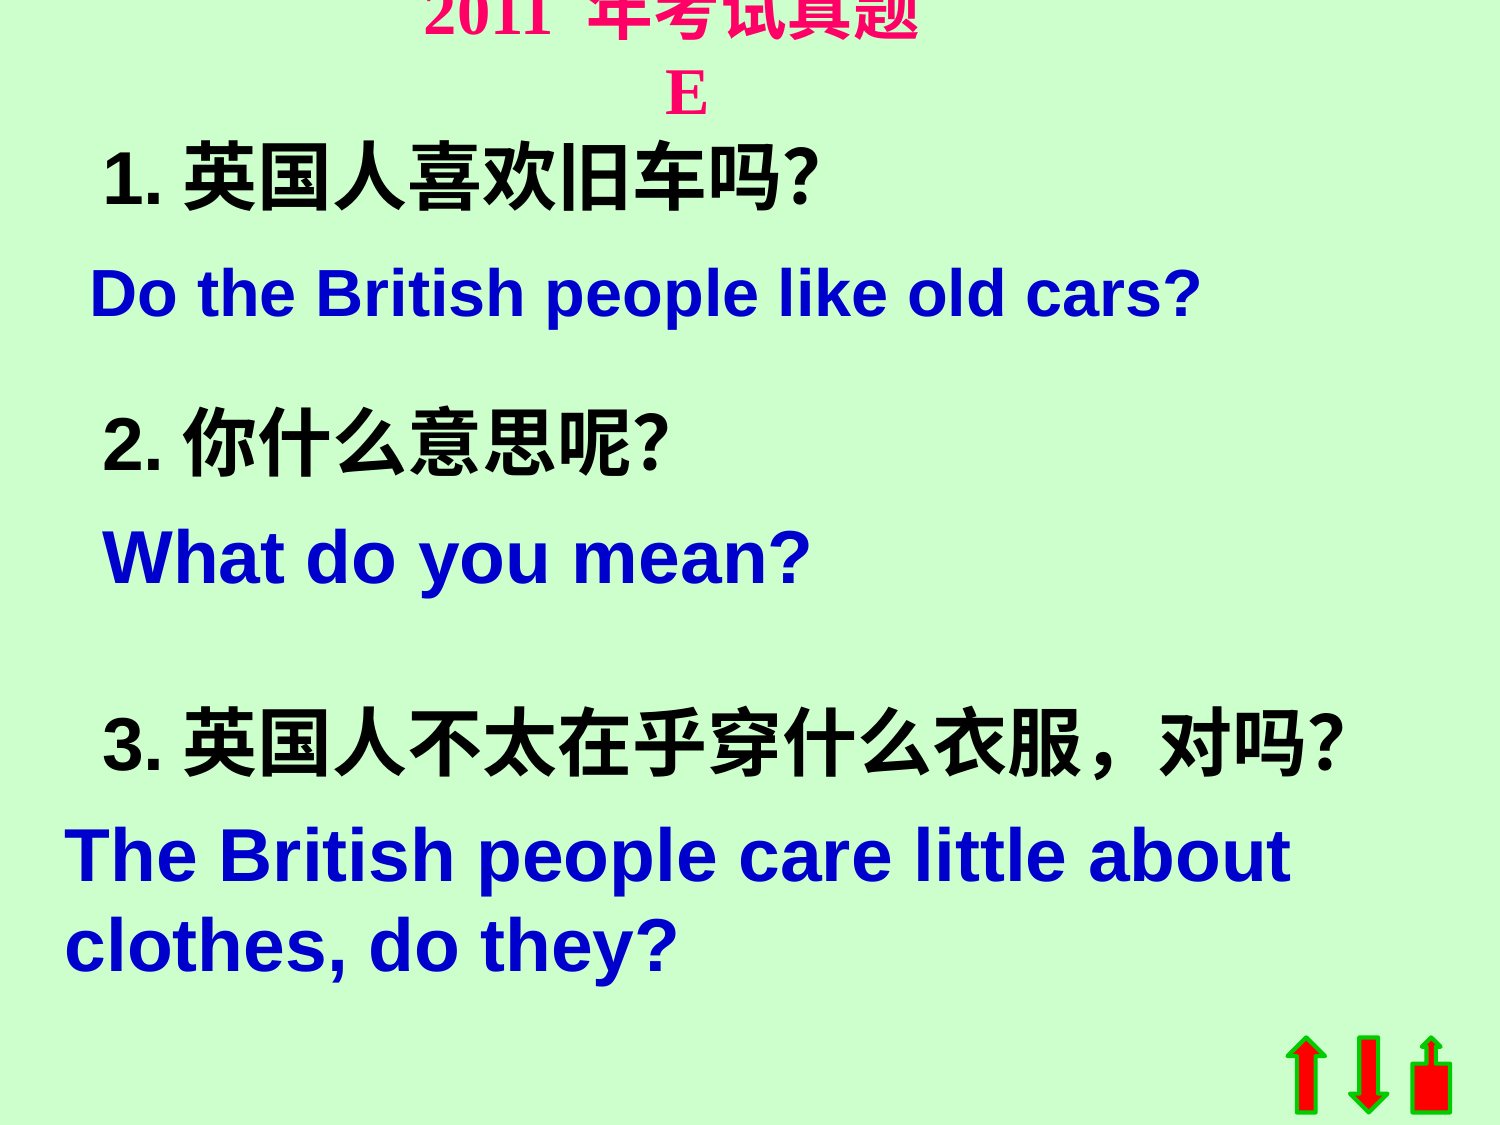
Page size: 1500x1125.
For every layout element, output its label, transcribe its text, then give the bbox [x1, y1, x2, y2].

text_box [1348, 1035, 1390, 1115]
text_box 2.你什么意思呢？ [87, 388, 1275, 493]
text_box 3.英国人不太在乎穿什么衣服，对吗？ [87, 688, 1475, 793]
text_box 1.英国人喜欢旧车吗？ [87, 122, 1225, 228]
text_box Do the British people like old cars? [74, 242, 1425, 337]
text_box The British people care little about clothes, do they? [50, 799, 1425, 995]
text_box What do you mean? [87, 500, 913, 606]
text_box [1285, 1035, 1327, 1115]
text_box 2011 年考试真题 E [375, 0, 1000, 136]
text_box [1410, 1035, 1453, 1115]
